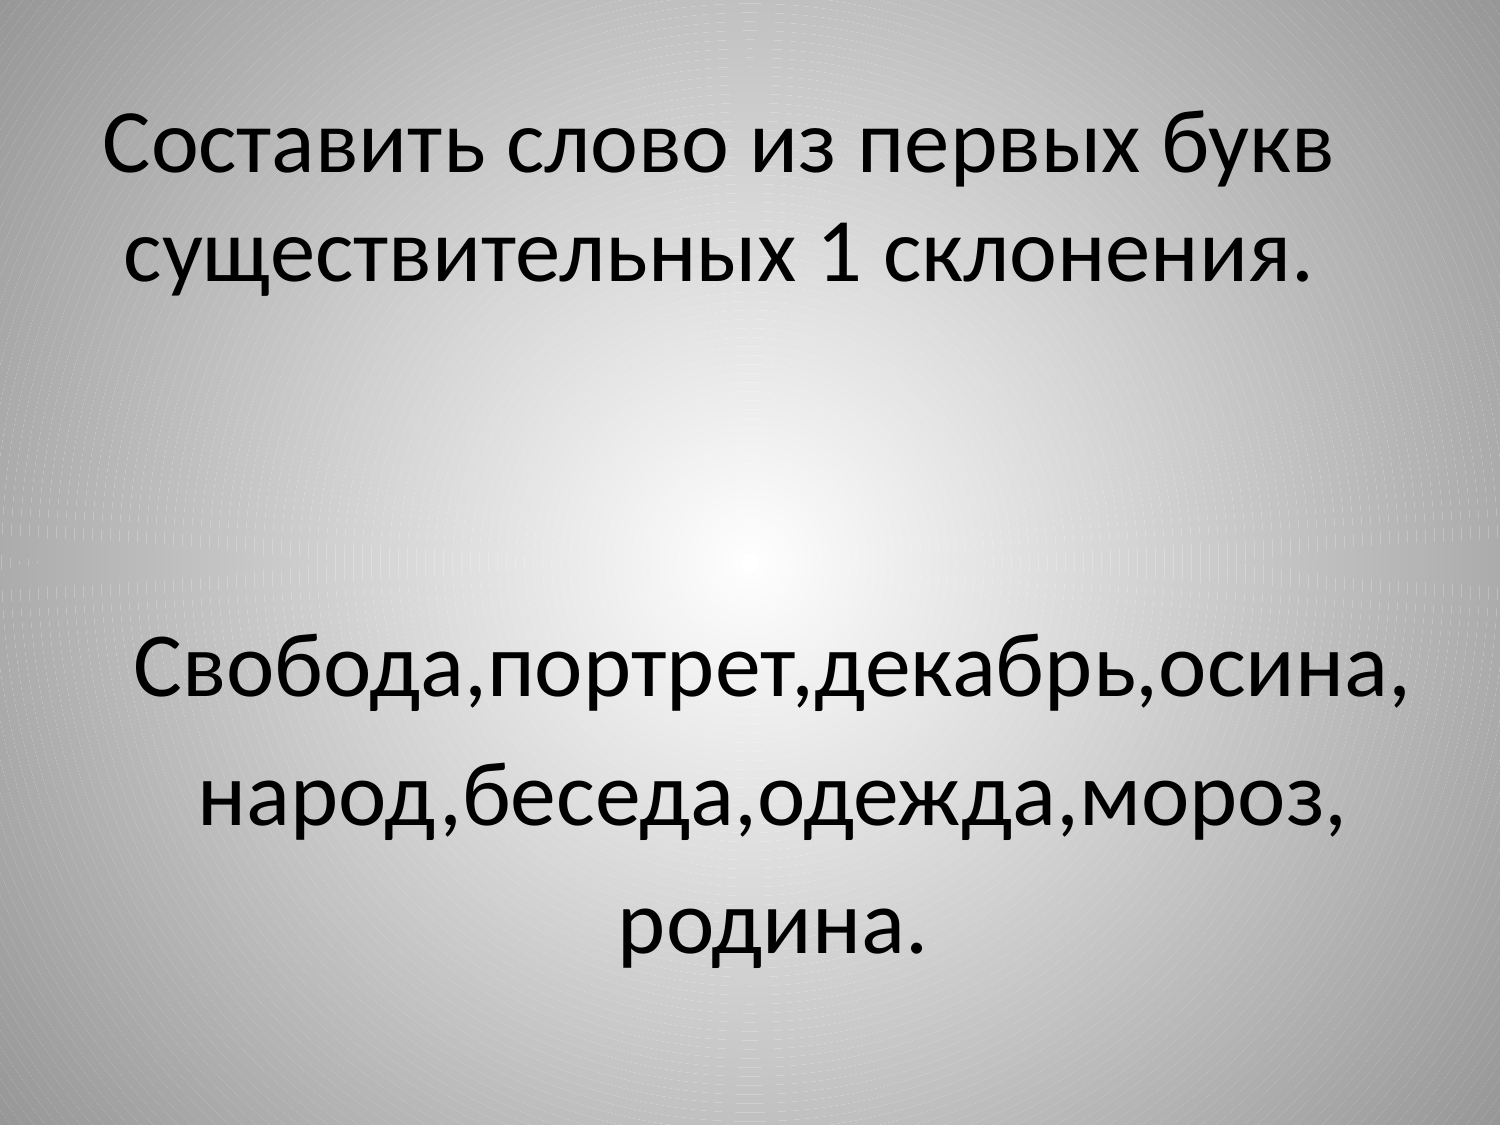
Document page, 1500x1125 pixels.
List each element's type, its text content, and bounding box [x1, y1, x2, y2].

title Составить слово из первых букв существительных 1 склонения. [82, 70, 1357, 312]
subtitle Свобода,портрет,декабрь,осина, народ,беседа,одежда,мороз, родина. [93, 597, 1454, 985]
